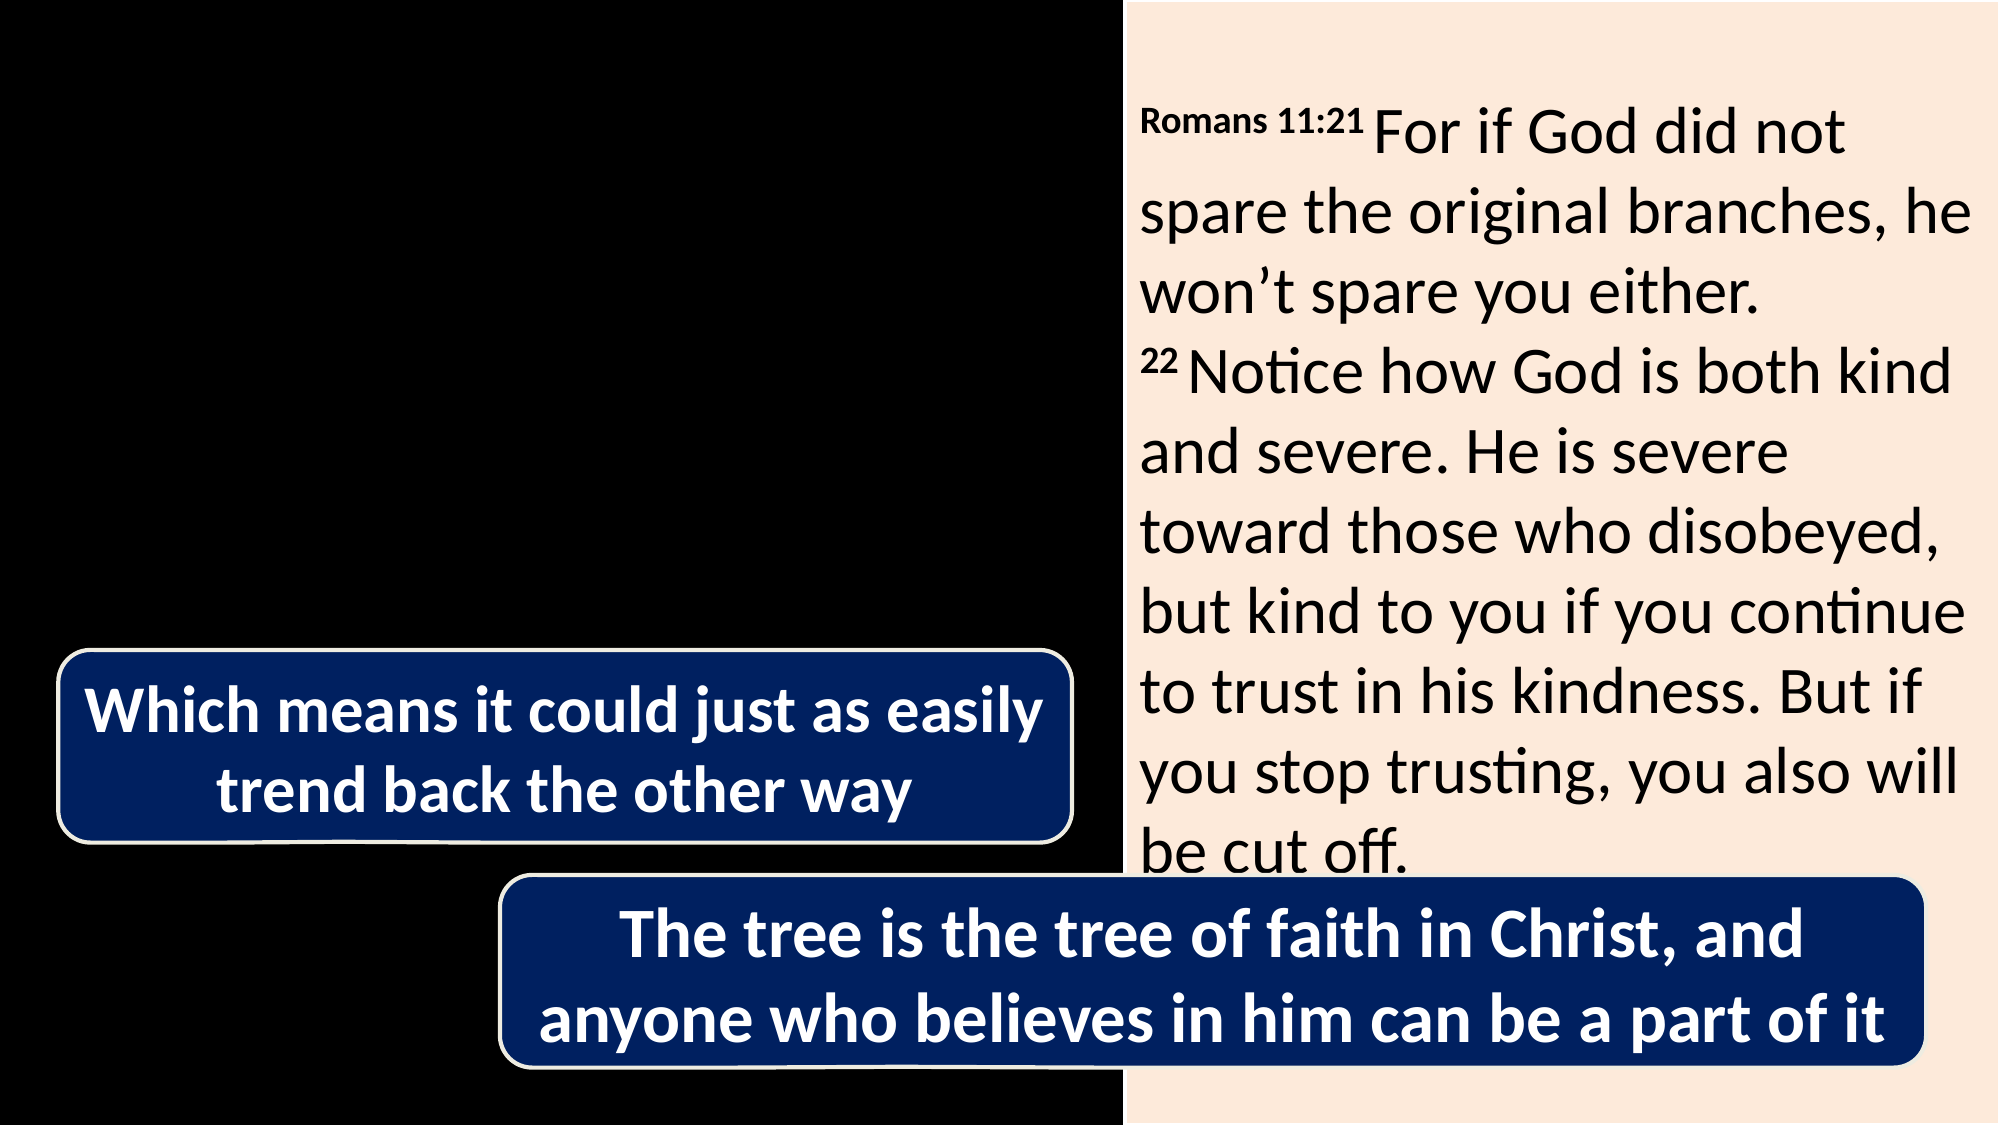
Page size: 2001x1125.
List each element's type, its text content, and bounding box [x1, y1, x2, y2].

text_box Which means it could just as easily trend back the other way [56, 647, 1075, 845]
text_box Romans 11:21 For if God did not spare the original branches, he won’t spare you either. 22 Notice how God is both kind and severe. He is severe toward those who disobeyed, but kind to you if you continue to trust in his kindness. But if you stop trusting, you also will be cut off. [1123, 0, 2000, 1125]
text_box The tree is the tree of faith in Christ, and anyone who believes in him can be a part of it [497, 872, 1929, 1070]
